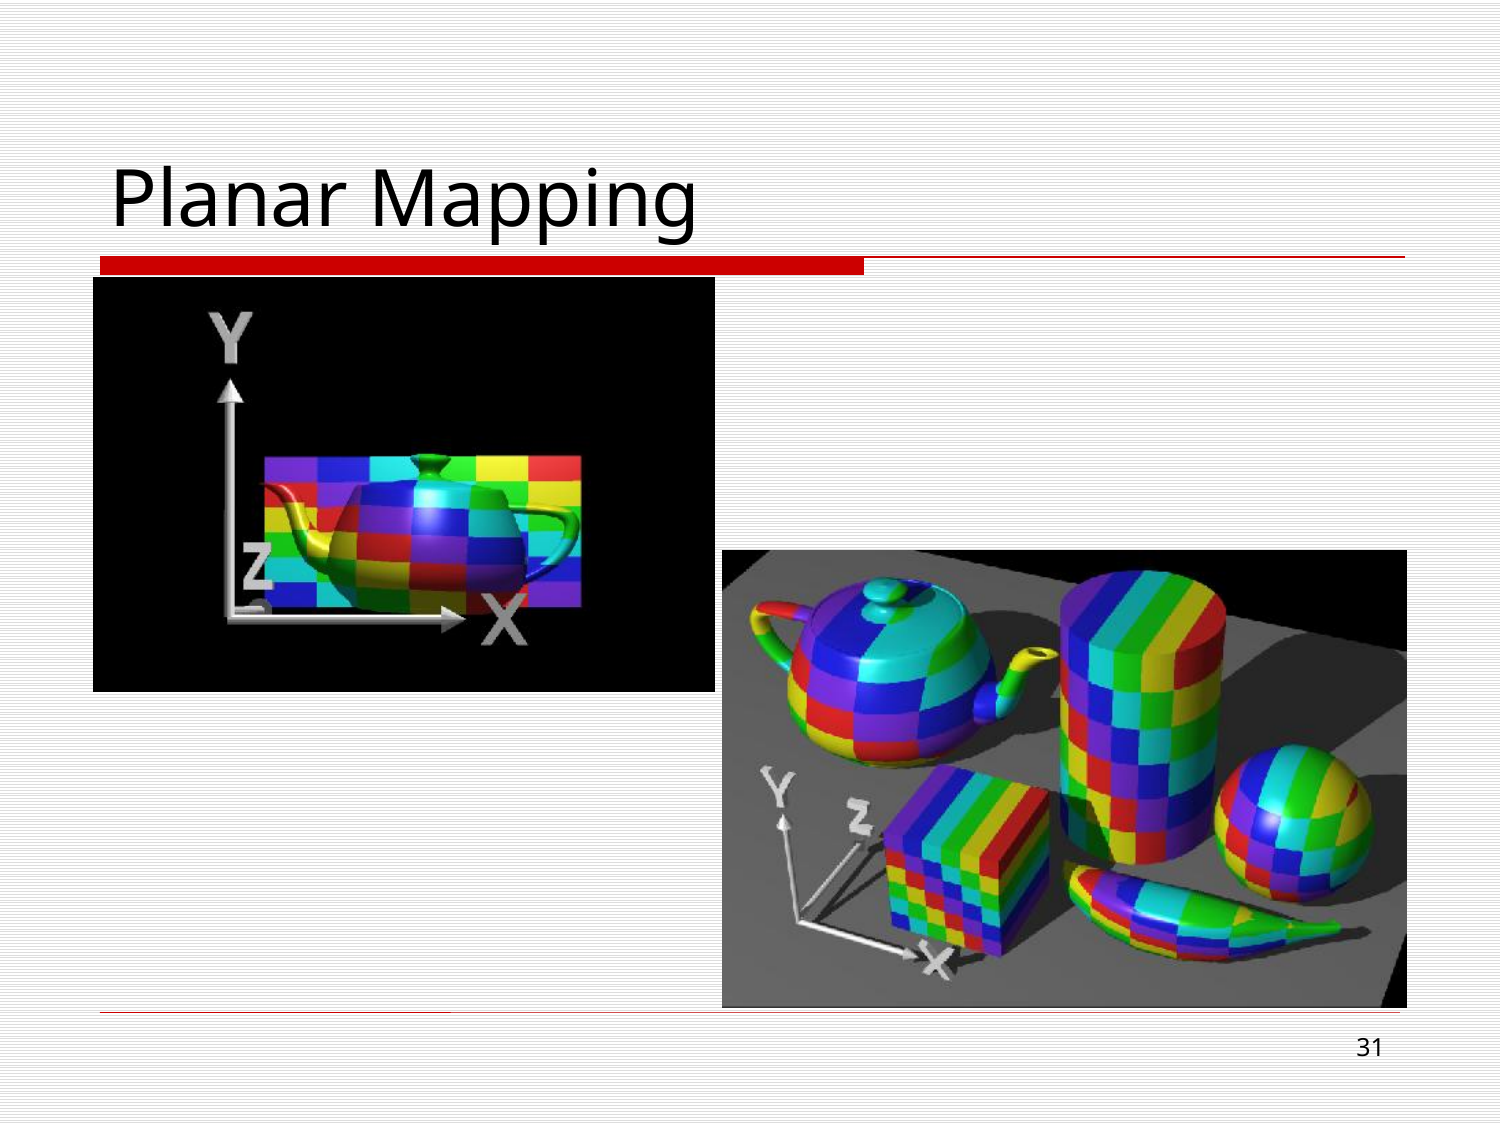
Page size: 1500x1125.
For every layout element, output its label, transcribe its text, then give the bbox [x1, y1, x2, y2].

title Planar Mapping [94, 50, 1407, 250]
picture [92, 277, 716, 692]
picture [721, 550, 1407, 1009]
slide_number 30 [1074, 1024, 1401, 1103]
